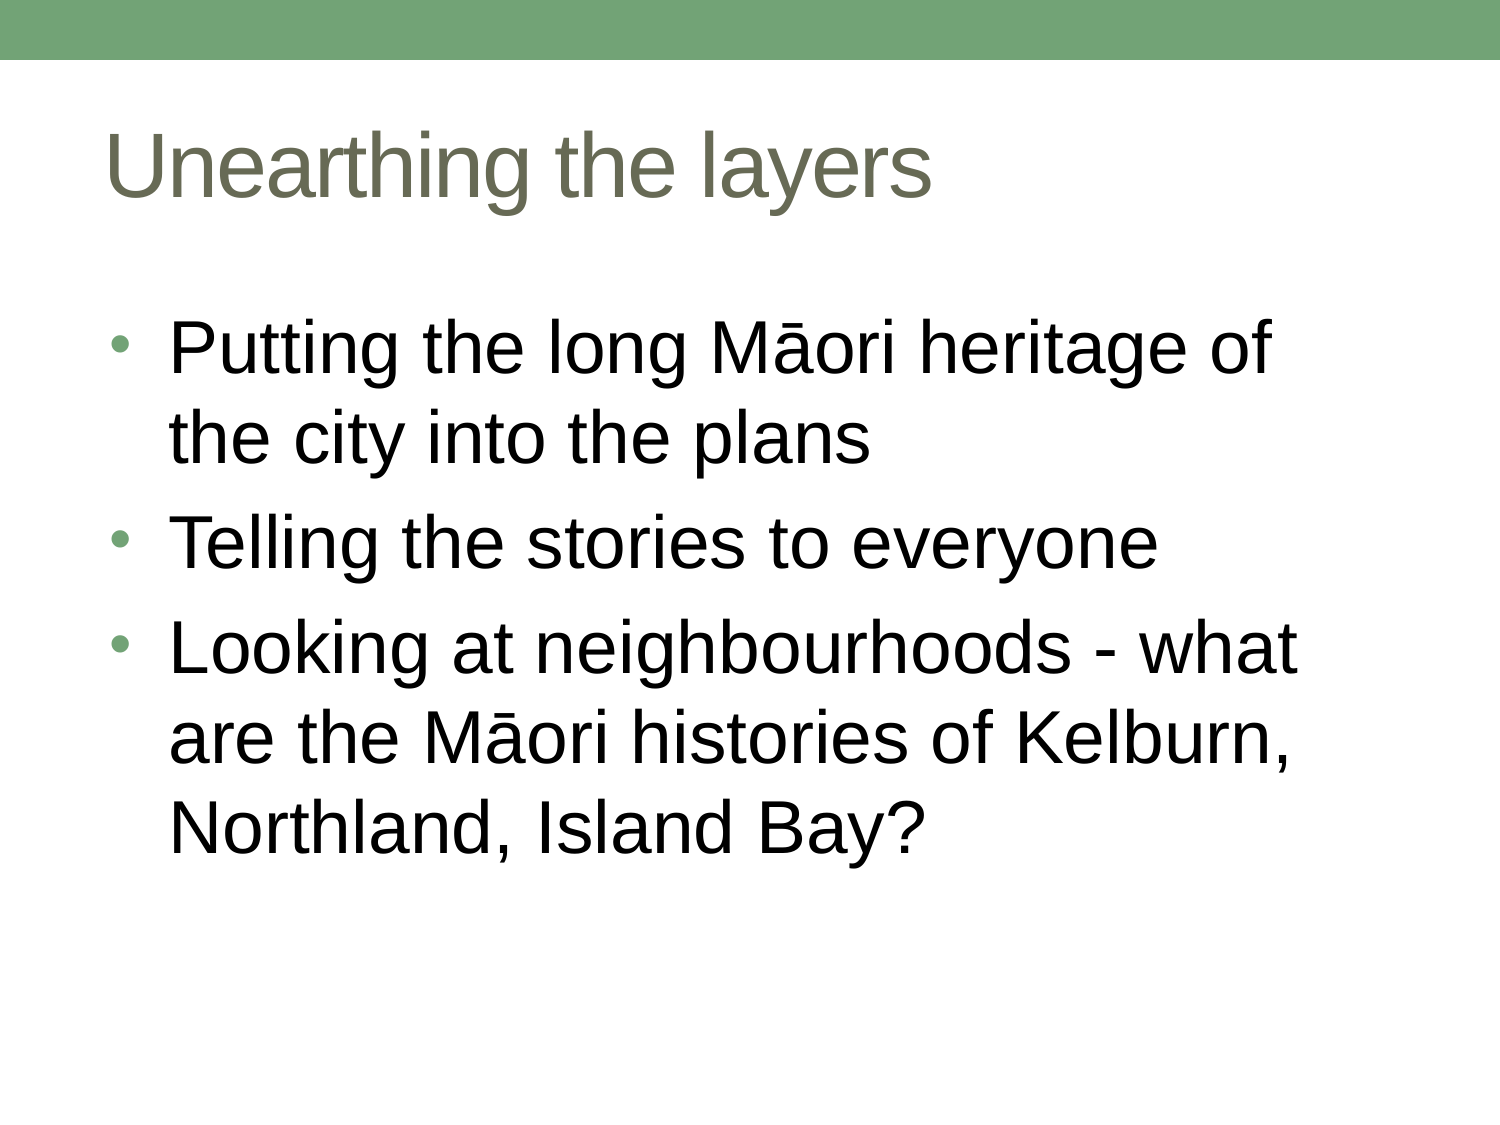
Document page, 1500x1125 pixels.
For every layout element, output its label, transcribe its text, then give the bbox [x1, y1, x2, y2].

list Putting the long Māori heritage of the city into the plans Telling the stories to everyone Looking at neighbourhoods - what are the Māori histories of Kelburn, Northland, Island Bay? [94, 290, 1406, 1000]
text_box Unearthing the layers [88, 89, 1450, 232]
